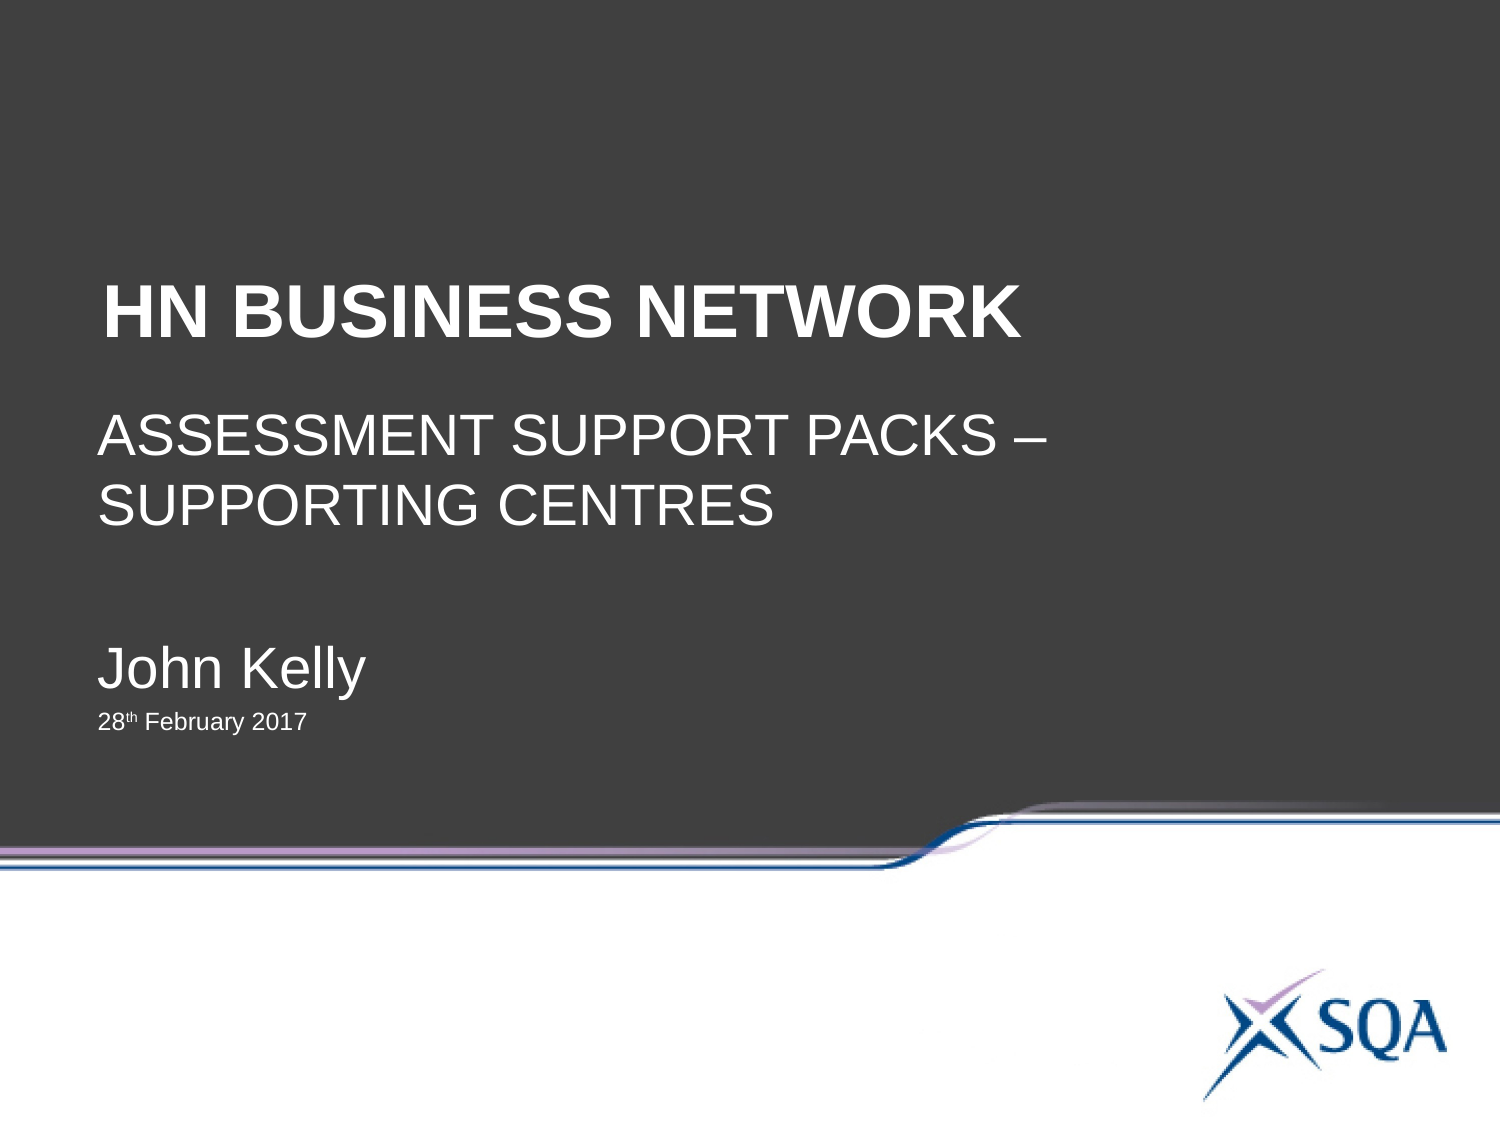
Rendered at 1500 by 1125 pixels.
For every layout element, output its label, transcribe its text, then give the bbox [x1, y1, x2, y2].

picture [0, 0, 1500, 1125]
text_box ASSESSMENT SUPPORT PACKS – SUPPORTING CENTRES John Kelly 28th February 2017 [83, 389, 1158, 520]
text_box HN BUSINESS NETWORK [87, 255, 1246, 397]
